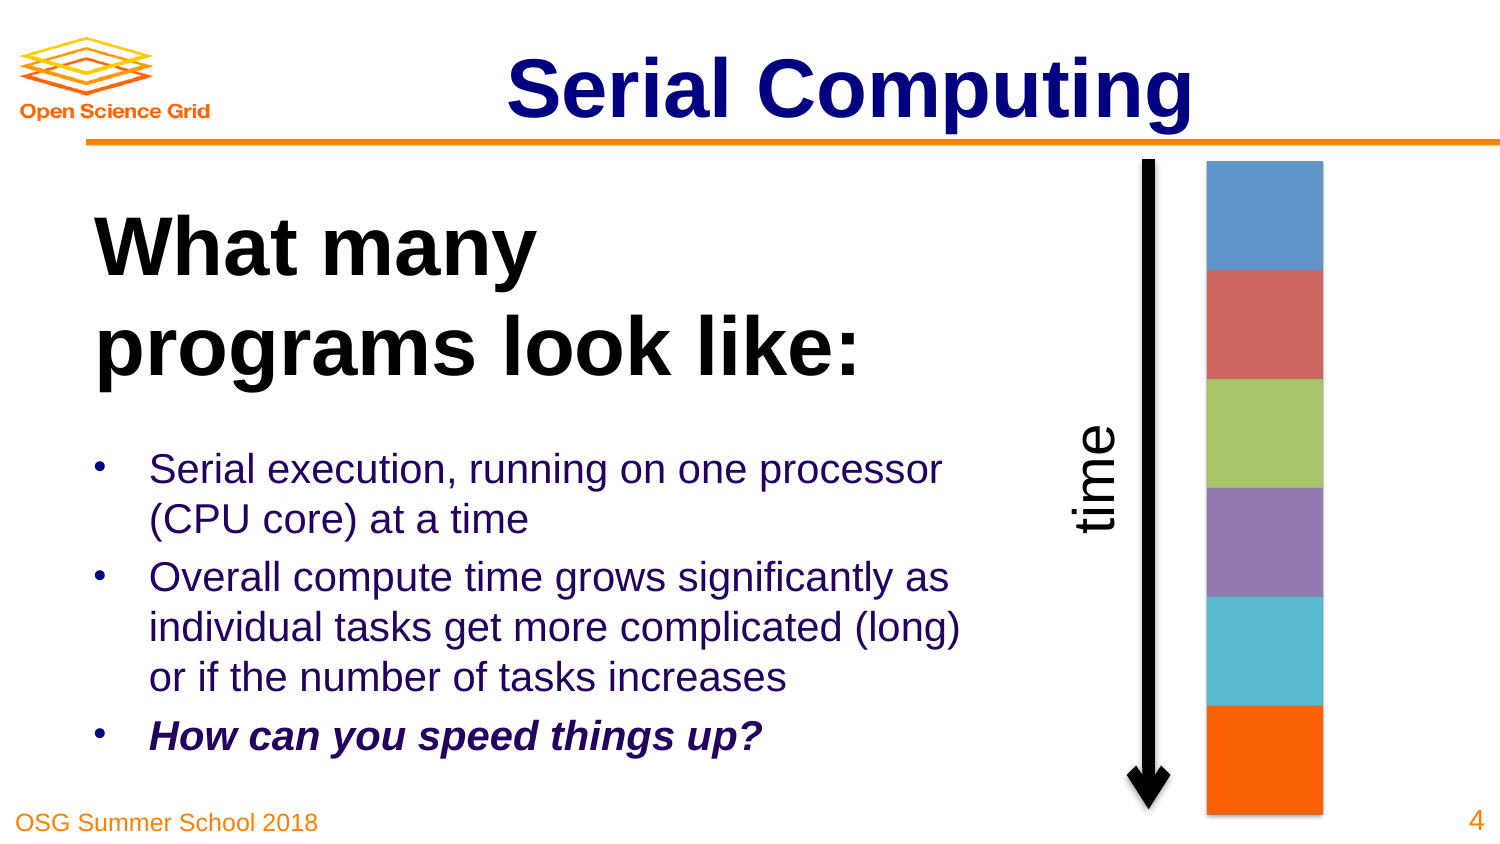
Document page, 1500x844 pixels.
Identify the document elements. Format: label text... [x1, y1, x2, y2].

list Serial execution, running on one processor (CPU core) at a time Overall compute time grows significantly as individual tasks get more complicated (long) or if the number of tasks increases How can you speed things up? [77, 434, 1000, 711]
slide_number 4 [1430, 787, 1500, 844]
picture [1200, 159, 1326, 821]
picture [0, 20, 201, 134]
text_box What many programs look like: [79, 184, 946, 399]
title Serial Computing [201, 14, 1500, 155]
text_box time [1048, 259, 1134, 550]
